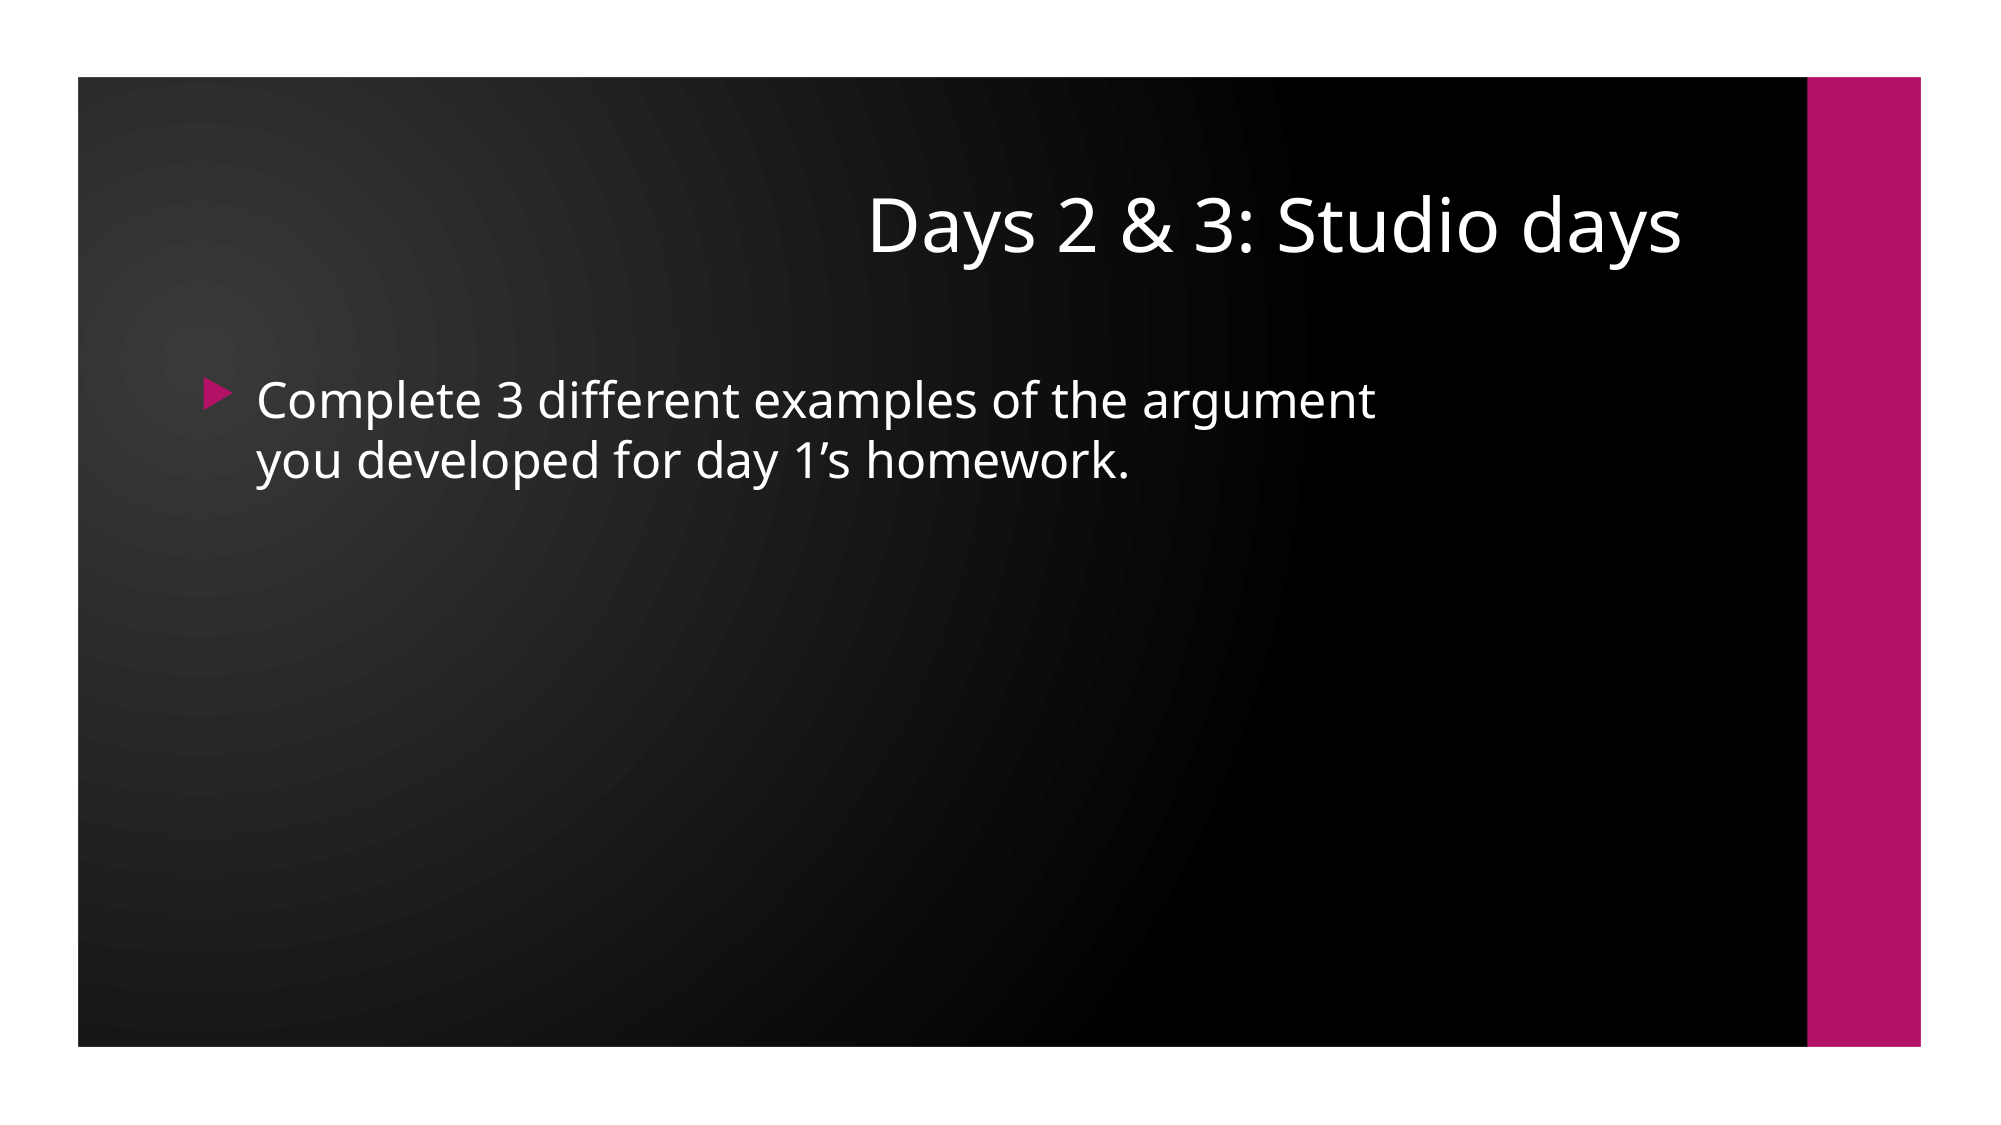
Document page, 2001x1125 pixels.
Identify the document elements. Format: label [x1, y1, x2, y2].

text_box [0, 0, 2000, 1125]
